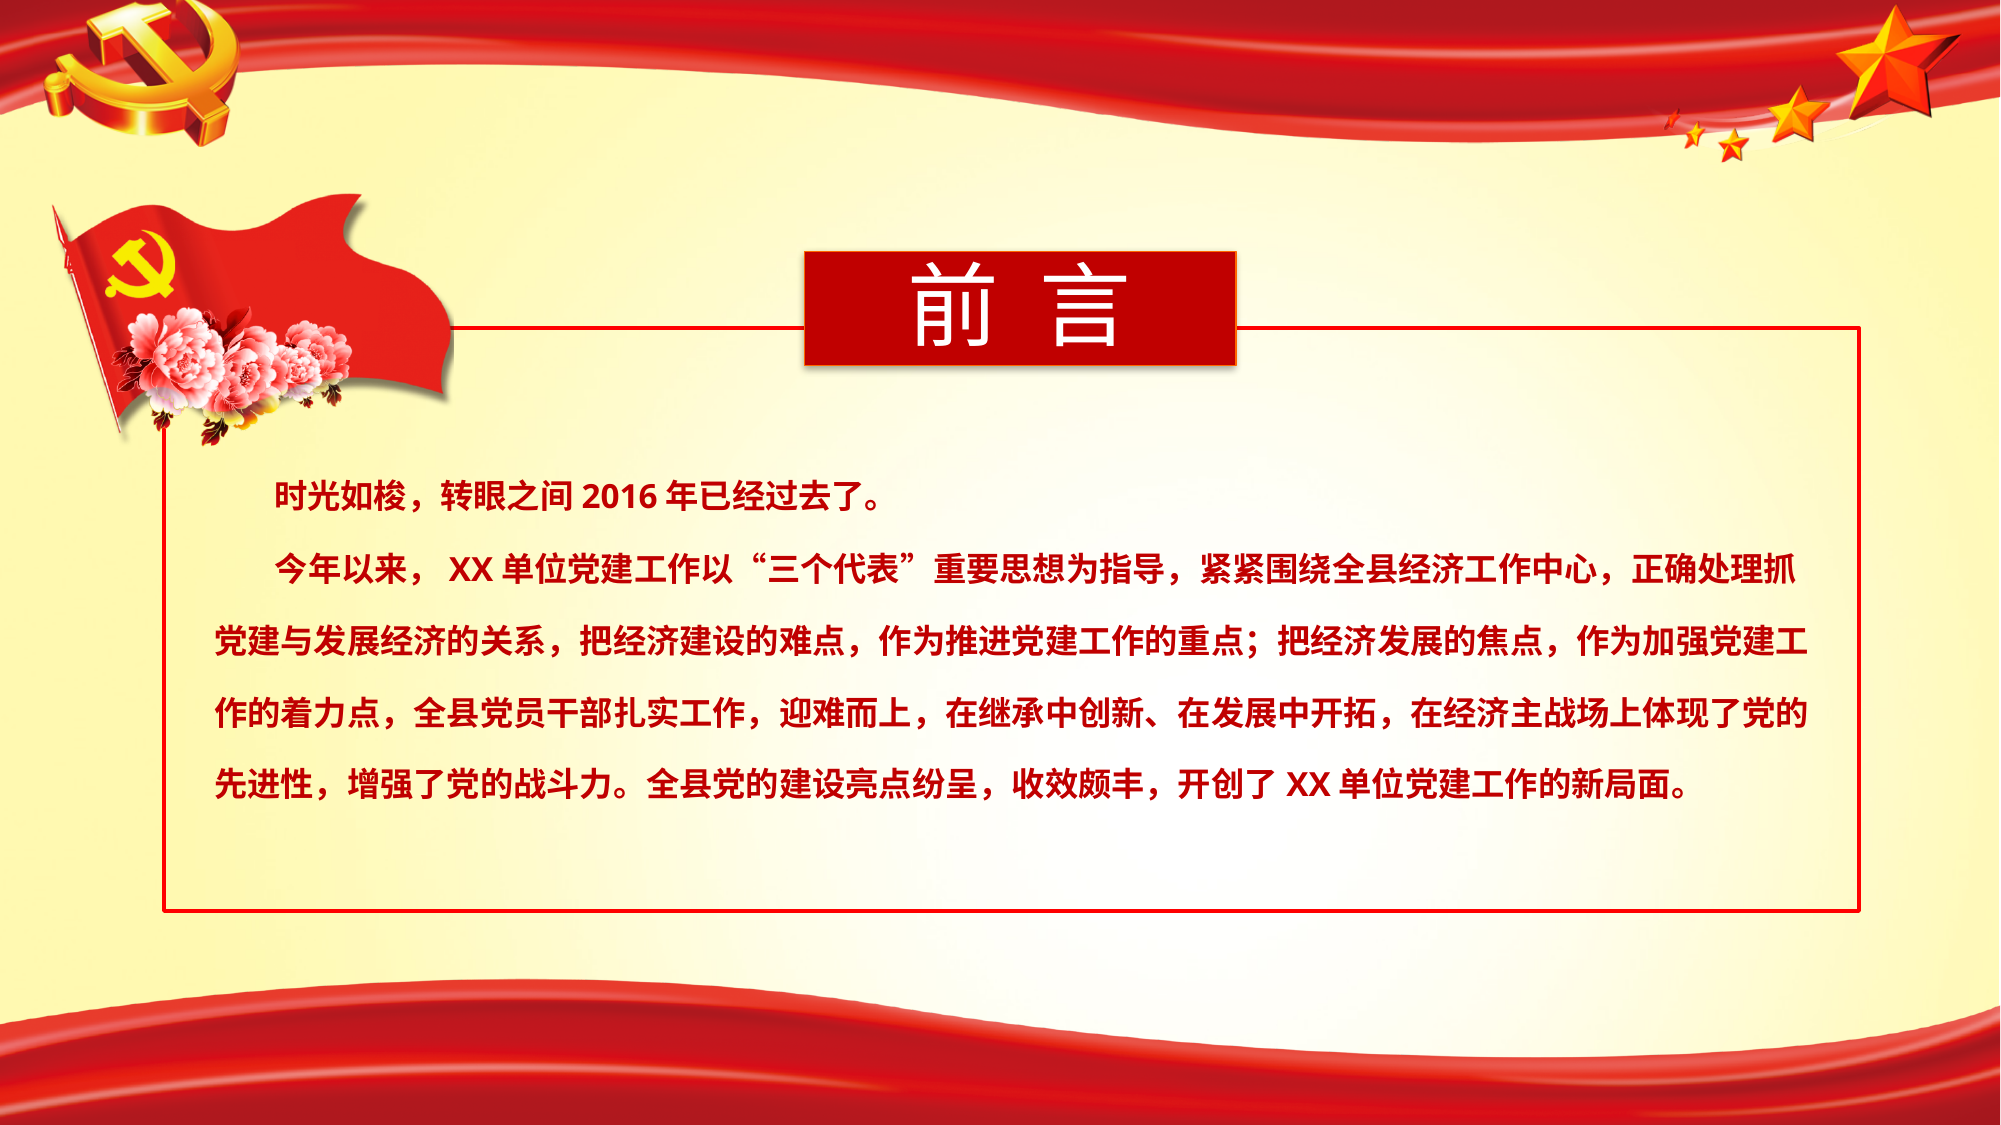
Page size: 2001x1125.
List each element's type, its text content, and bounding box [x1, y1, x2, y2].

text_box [804, 240, 1236, 373]
text_box [164, 328, 1859, 911]
text_box 时光如梭，转眼之间2016年已经过去了。 今年以来，XX单位党建工作以“三个代表”重要思想为指导，紧紧围绕全县经济工作中心，正确处理抓党建与发展经济的关系，把经济建设的难点，作为推进党建工作的重点；把经济发展的焦点，作为加强党建工作的着力点，全县党员干部扎实工作，迎难而上，在继承中创新、在发展中开拓，在经济主战场上体现了党的先进性，增强了党的战斗力。全县党的建设亮点纷呈，收效颇丰，开创了XX单位党建工作的新局面。 [199, 427, 1835, 811]
picture [0, 0, 2001, 1125]
